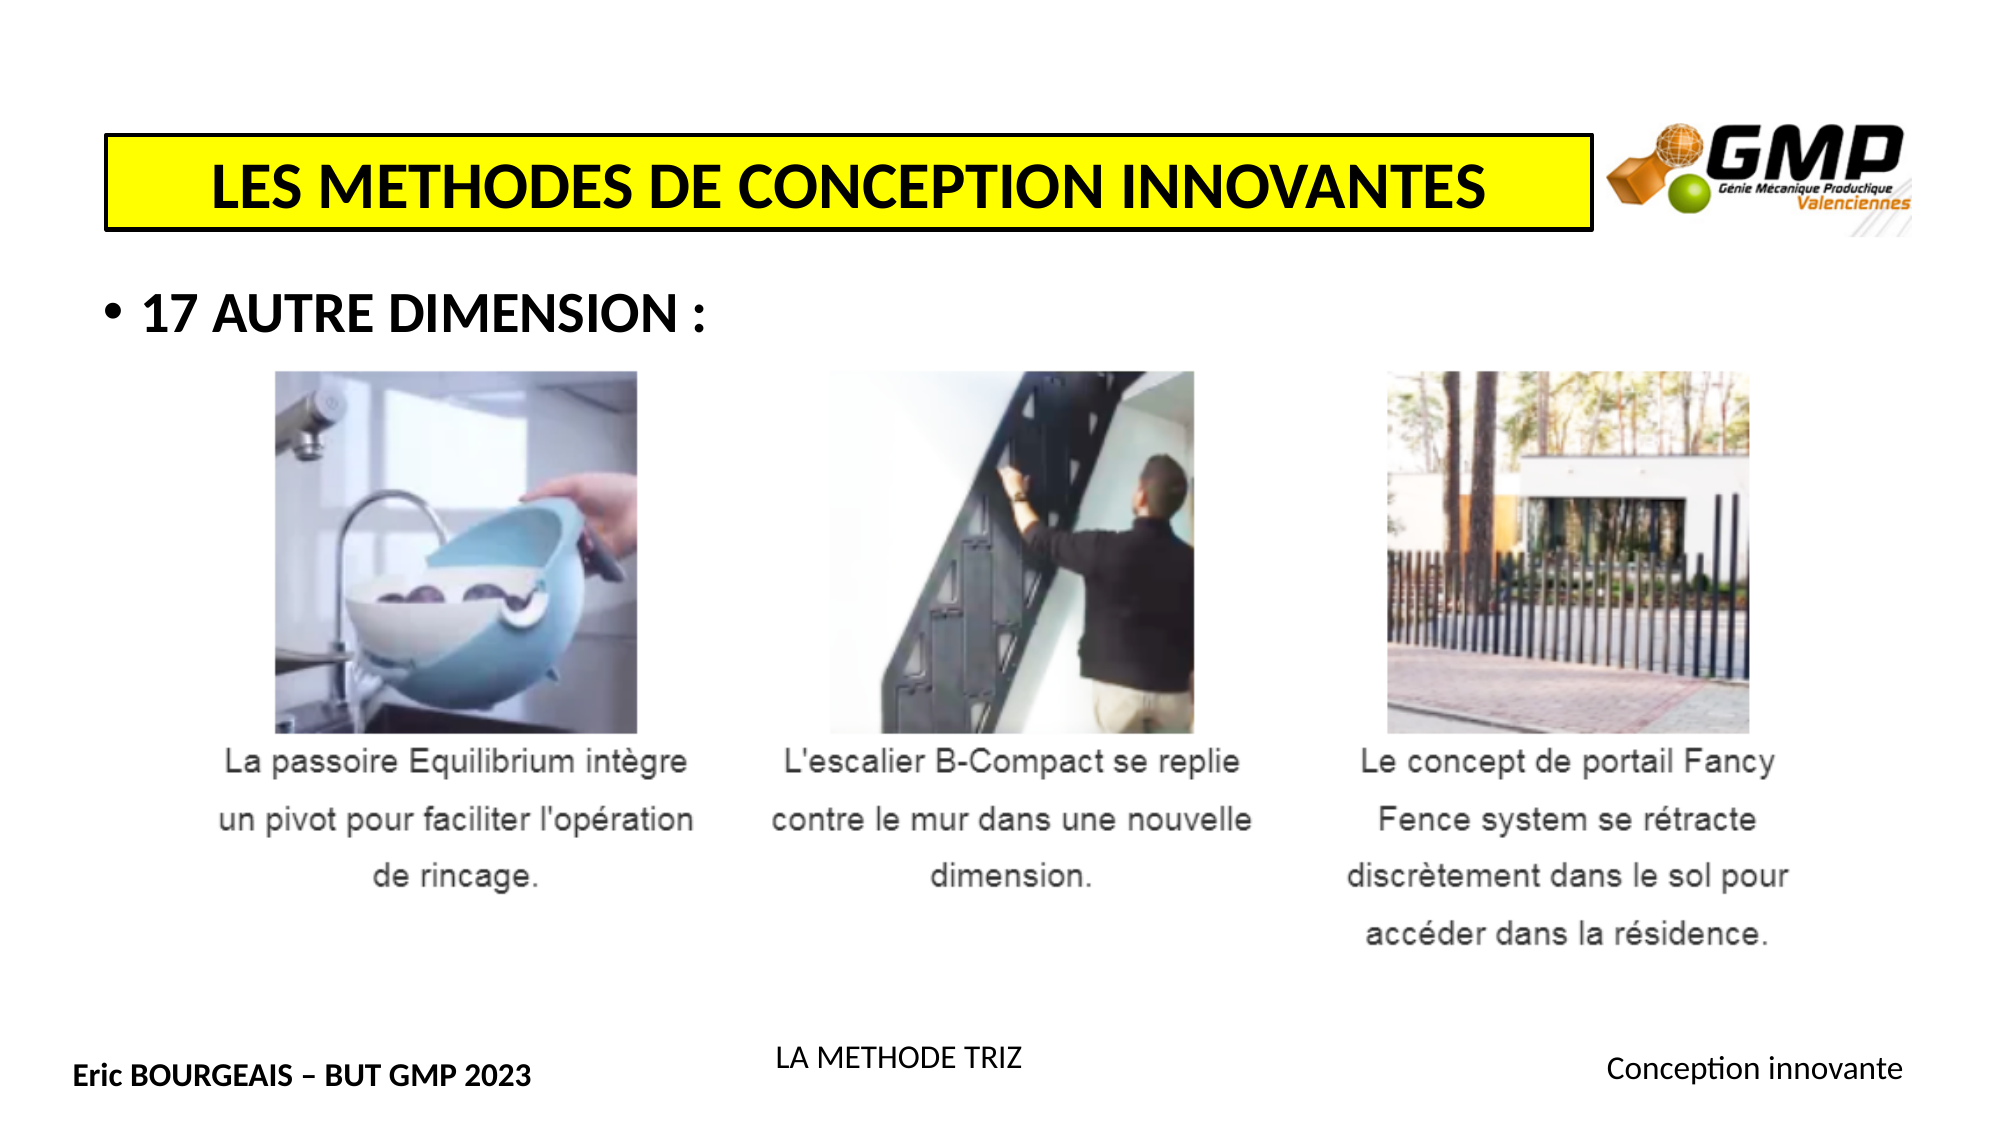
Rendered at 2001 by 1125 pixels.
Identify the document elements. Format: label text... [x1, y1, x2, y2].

picture [1606, 115, 1913, 251]
picture [207, 347, 1827, 991]
text_box Eric BOURGEAIS – BUT GMP 2023 [57, 1045, 597, 1101]
list 17 AUTRE DIMENSION : [87, 275, 1933, 991]
text_box LES METHODES DE CONCEPTION INNOVANTES [106, 134, 1593, 230]
text_box Conception innovante [1592, 1039, 1982, 1094]
text_box LA METHODE TRIZ [760, 1027, 1130, 1083]
